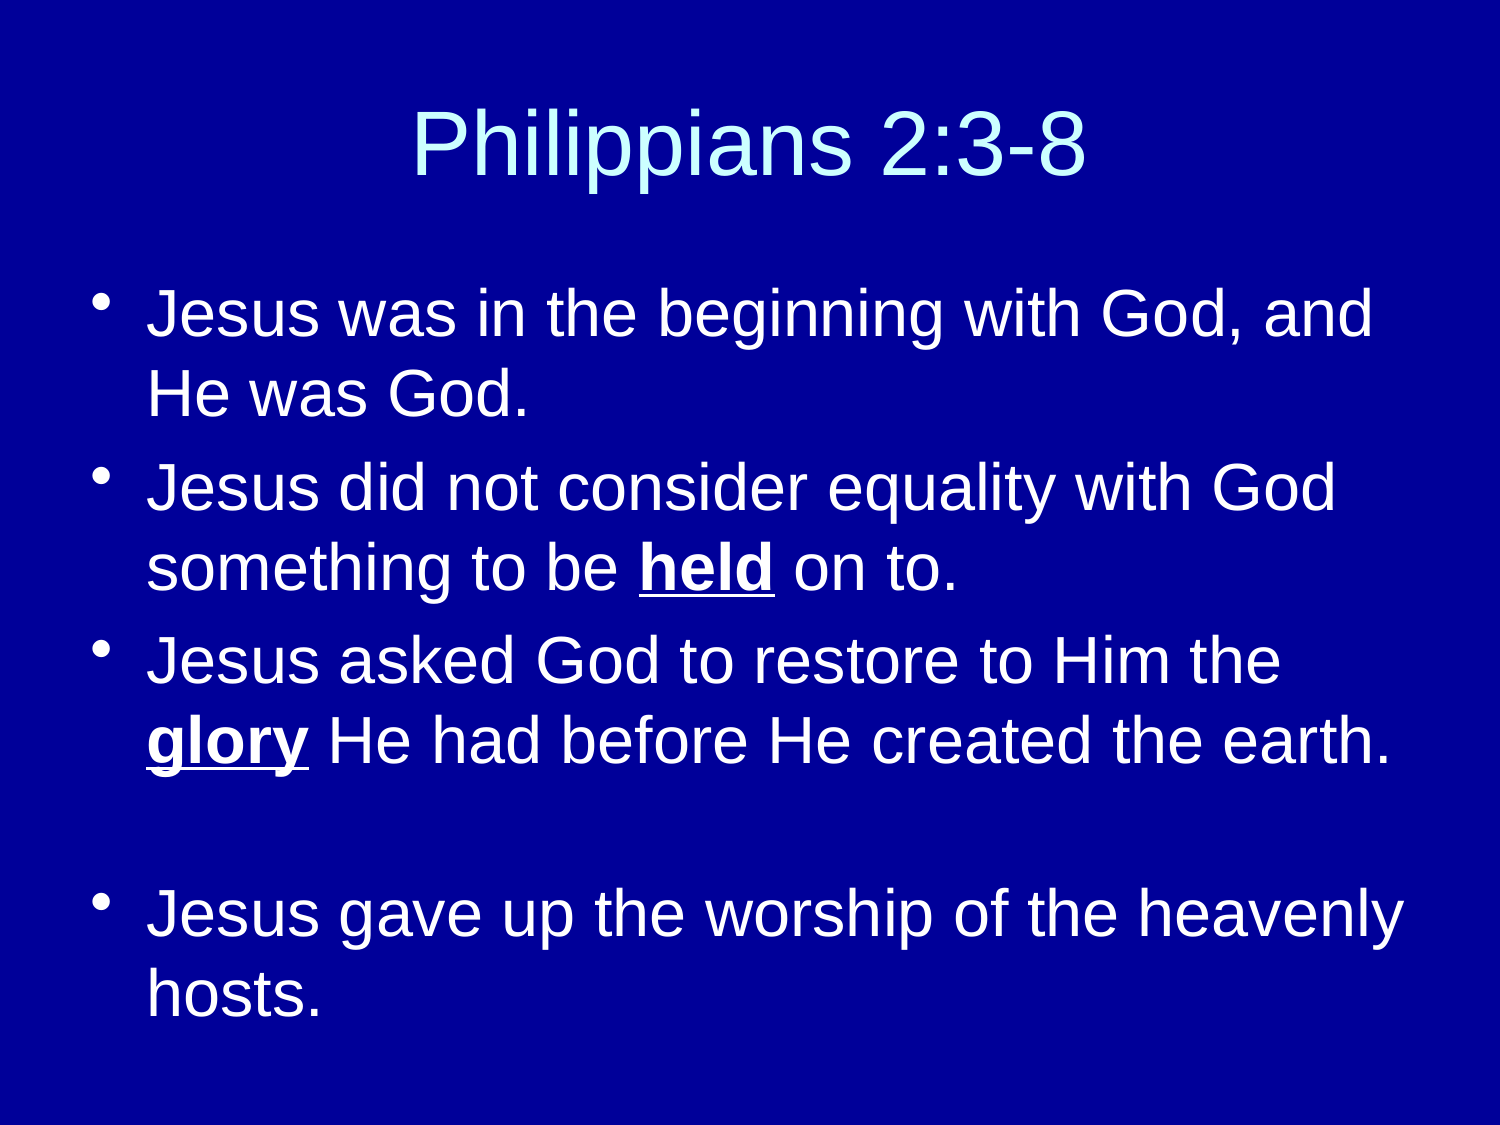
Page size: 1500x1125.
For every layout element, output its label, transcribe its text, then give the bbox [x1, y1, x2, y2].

list Jesus was in the beginning with God, and He was God. Jesus did not consider equality with God something to be held on to. Jesus asked God to restore to Him the glory He had before He created the earth. Jesus gave up the worship of the heavenly hosts. [75, 262, 1425, 1005]
title Philippians 2:3-8 [75, 45, 1425, 233]
